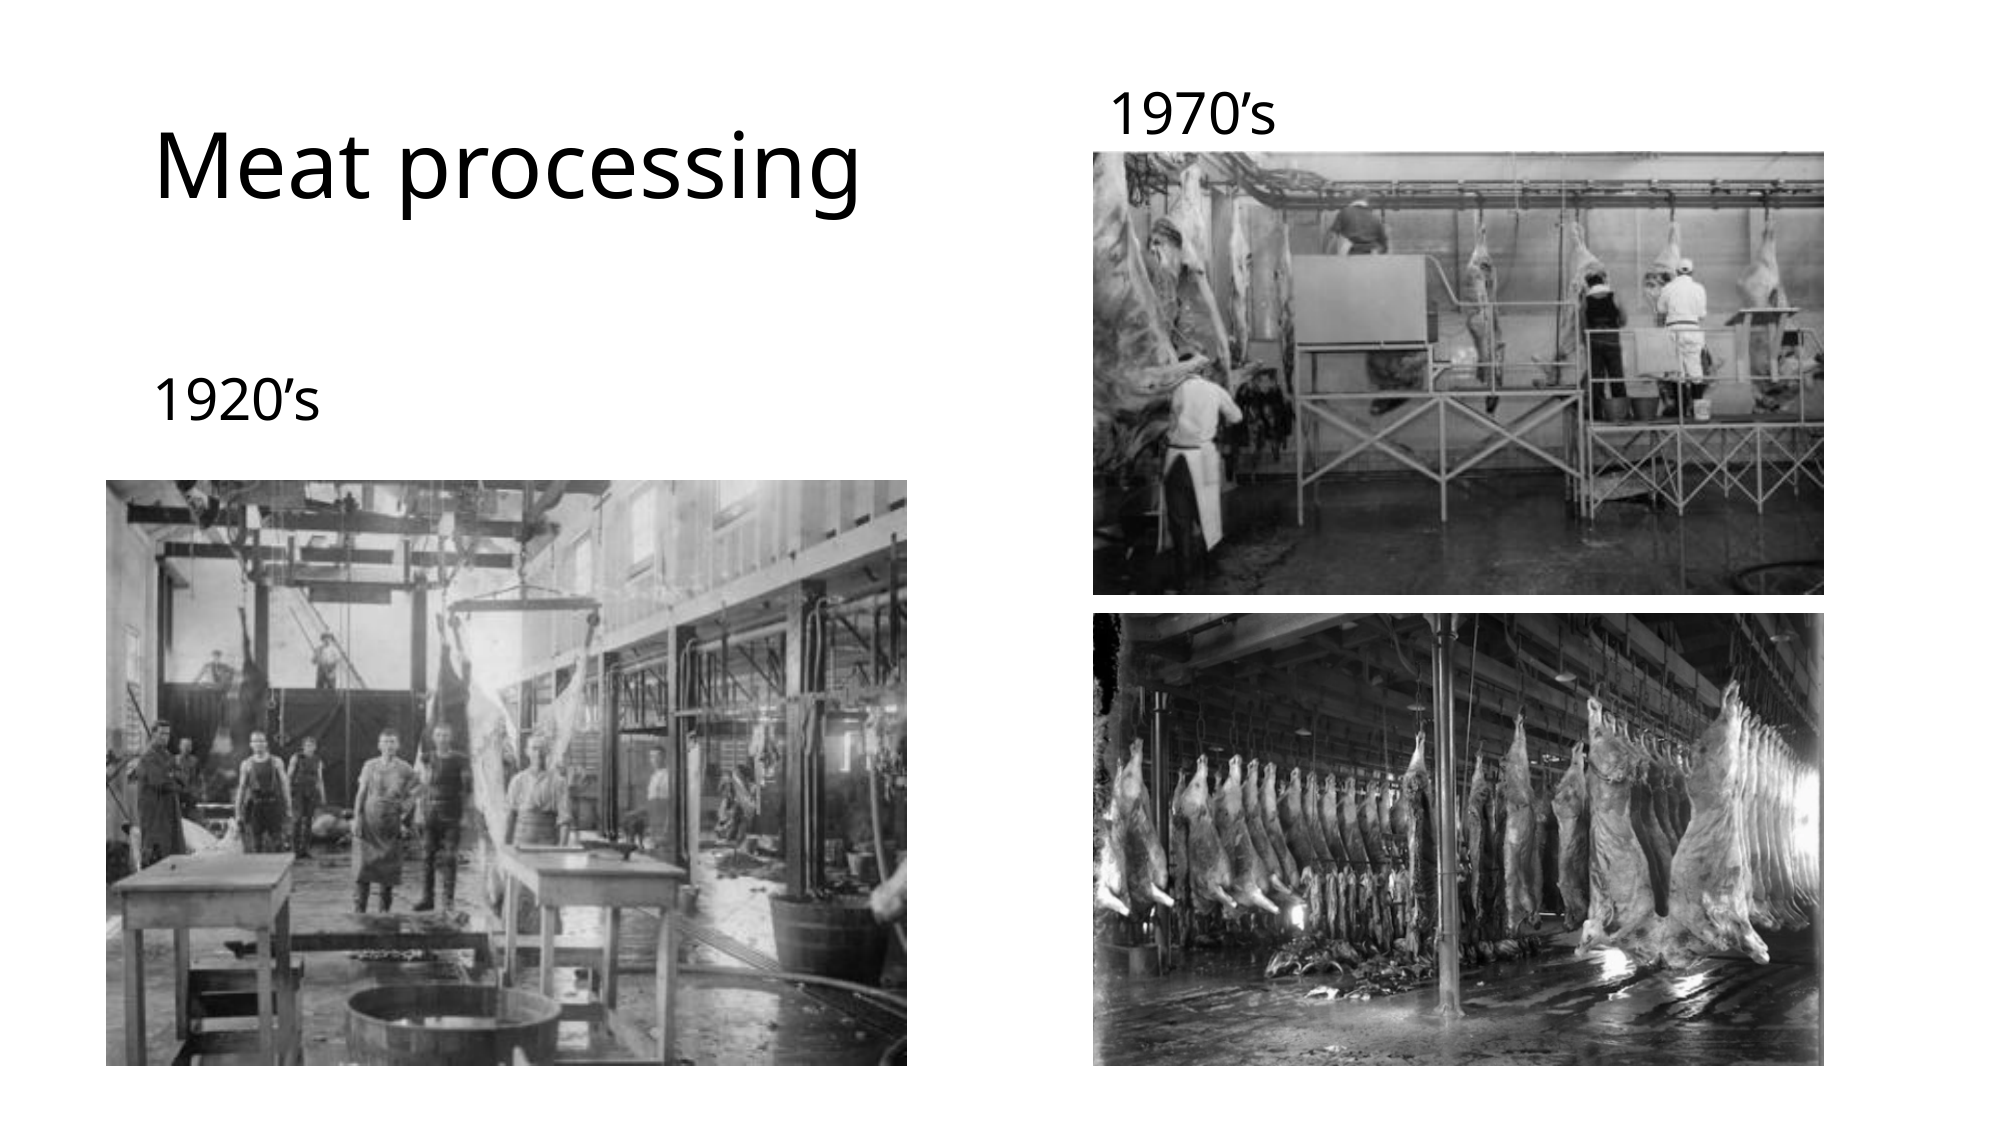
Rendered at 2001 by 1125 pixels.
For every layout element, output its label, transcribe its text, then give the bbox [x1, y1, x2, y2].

text_box 1970’s [1093, 68, 1317, 151]
picture [1093, 151, 1825, 596]
text_box 1920’s [137, 354, 500, 440]
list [1093, 613, 1825, 1066]
picture [105, 480, 907, 1066]
title Meat processing [137, 59, 1863, 278]
